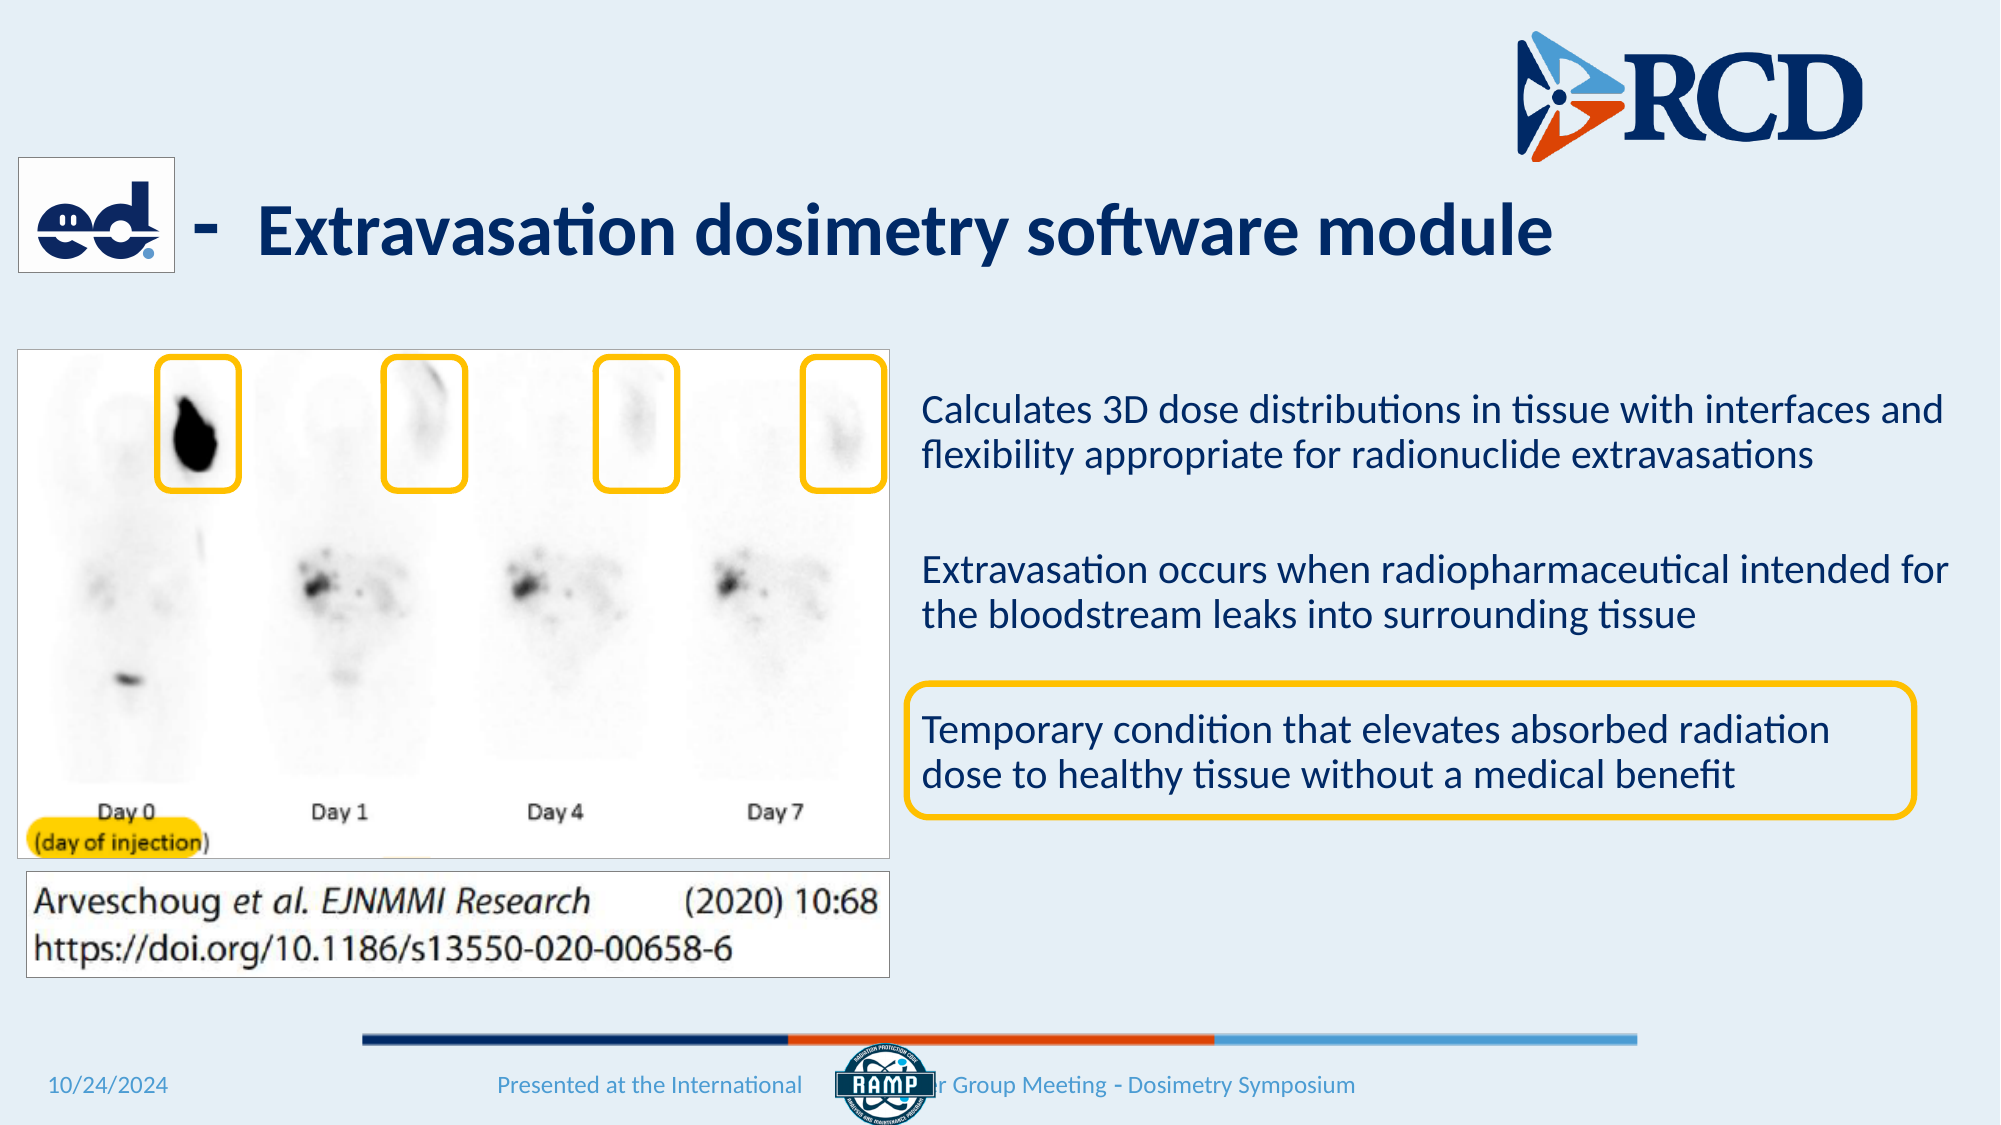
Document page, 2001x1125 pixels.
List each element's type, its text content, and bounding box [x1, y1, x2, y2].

title  [178, 143, 308, 309]
text_box [906, 682, 1915, 699]
picture [18, 156, 175, 273]
list Calculates 3D dose distributions in tissue with interfaces and flexibility appropriate for radionuclide extravasations Extravasation occurs when radiopharmaceutical intended for the bloodstream leaks into surrounding tissue [906, 379, 2000, 904]
picture [864, 1116, 872, 1121]
picture [875, 1117, 905, 1125]
picture [835, 1035, 936, 1125]
picture [17, 349, 890, 859]
text_box Extravasation dosimetry software module [242, 148, 1771, 315]
picture [26, 871, 890, 978]
text_box Temporary condition that elevates absorbed radiation dose to healthy tissue without a medical benefit [906, 699, 1932, 866]
picture [907, 1099, 922, 1116]
